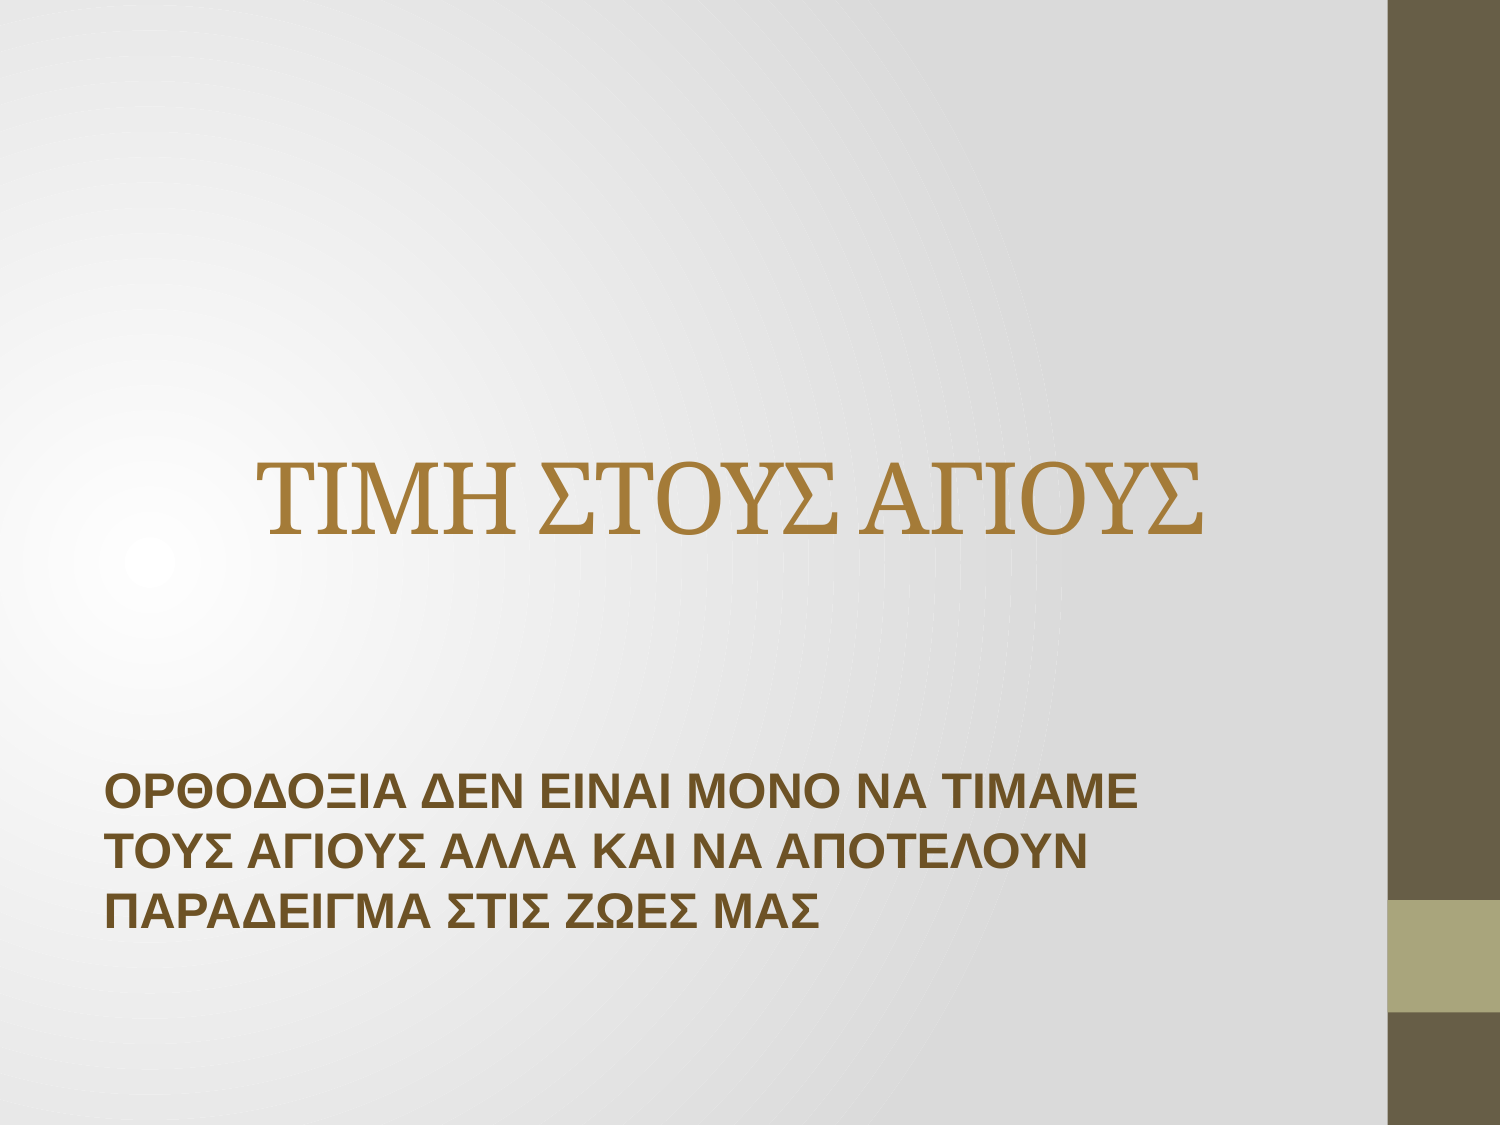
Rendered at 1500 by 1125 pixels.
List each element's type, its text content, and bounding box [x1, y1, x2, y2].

subtitle ΟΡΘΟΔΟΞΙΑ ΔΕΝ ΕΙΝΑΙ ΜΟΝΟ ΝΑ ΤΙΜΑΜΕ ΤΟΥΣ ΑΓΙΟΥΣ ΑΛΛΑ ΚΑΙ ΝΑ ΑΠΟΤΕΛΟΥΝ ΠΑΡΑΔΕΙΓΜΑ ΣΤΙΣ ΖΩΕΣ ΜΑΣ [88, 751, 1199, 988]
title ΤΙΜΗ ΣΤΟΥΣ ΑΓΙΟΥΣ [112, 312, 1350, 563]
